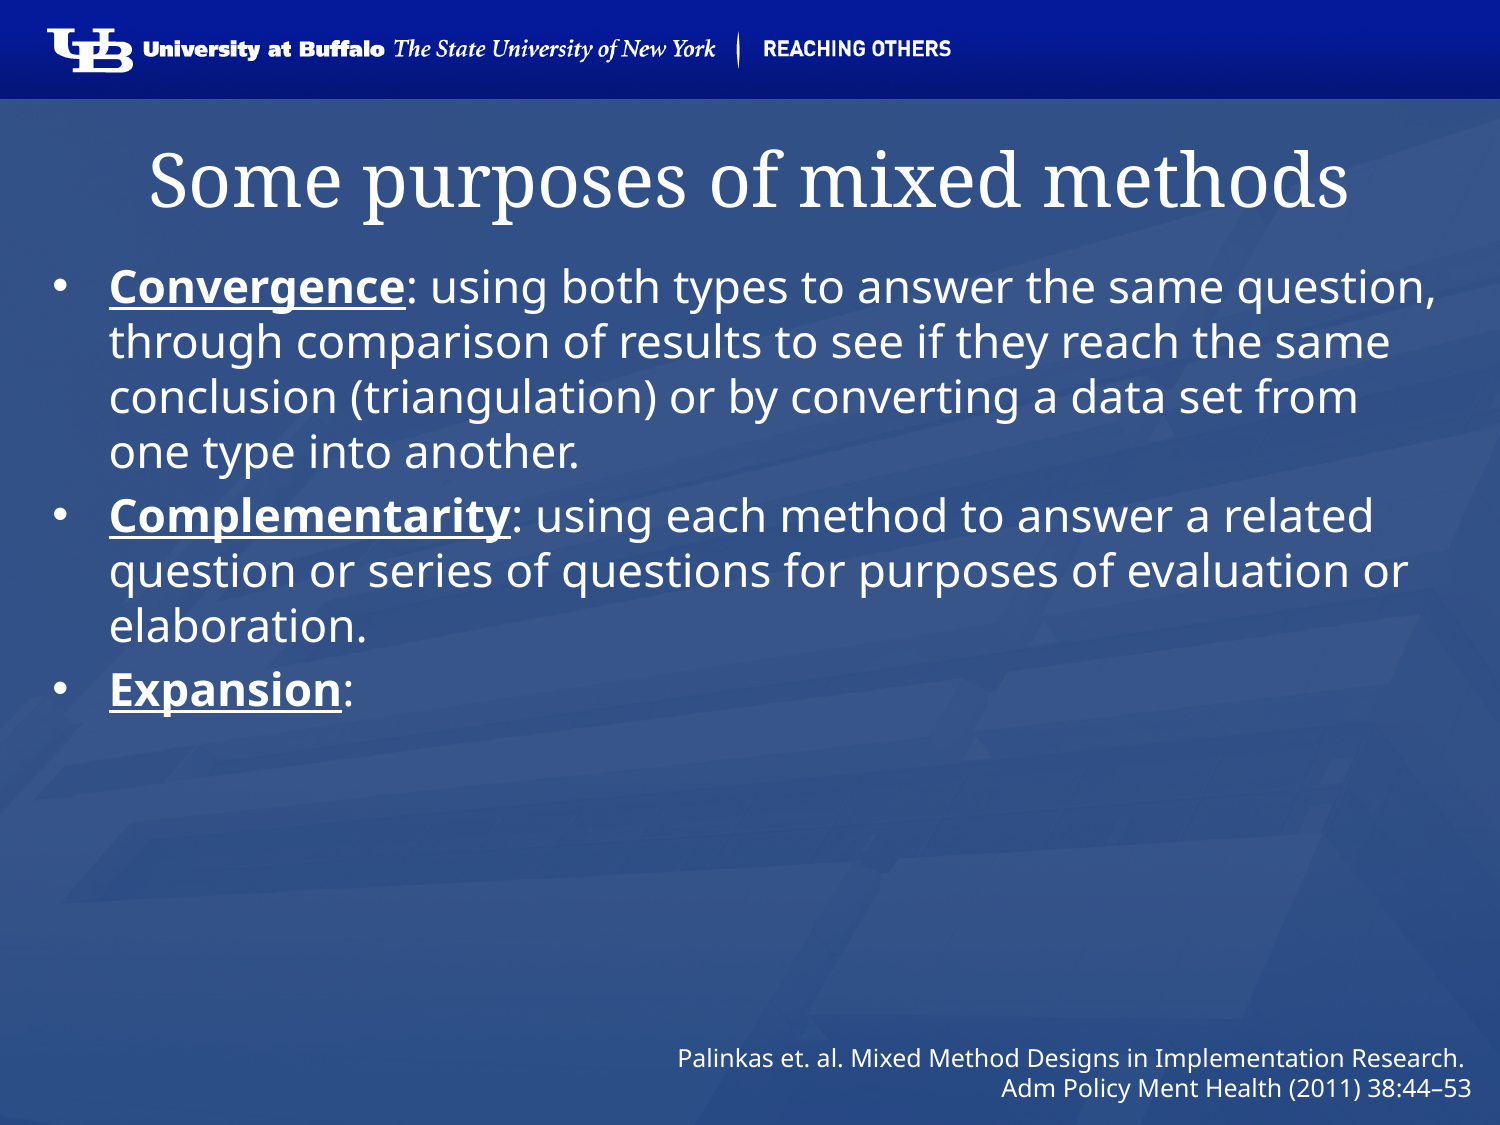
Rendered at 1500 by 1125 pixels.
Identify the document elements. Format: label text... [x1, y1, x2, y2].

list Convergence: using both types to answer the same question, through comparison of results to see if they reach the same conclusion (triangulation) or by converting a data set from one type into another. Complementarity: using each method to answer a related question or series of questions for purposes of evaluation or elaboration. Expansion: [37, 249, 1463, 1063]
picture [0, 0, 1500, 99]
text_box Palinkas et. al. Mixed Method Designs in Implementation Research. Adm Policy Ment Health (2011) 38:44–53 [449, 1034, 1488, 1110]
title Some purposes of mixed methods [37, 125, 1463, 249]
